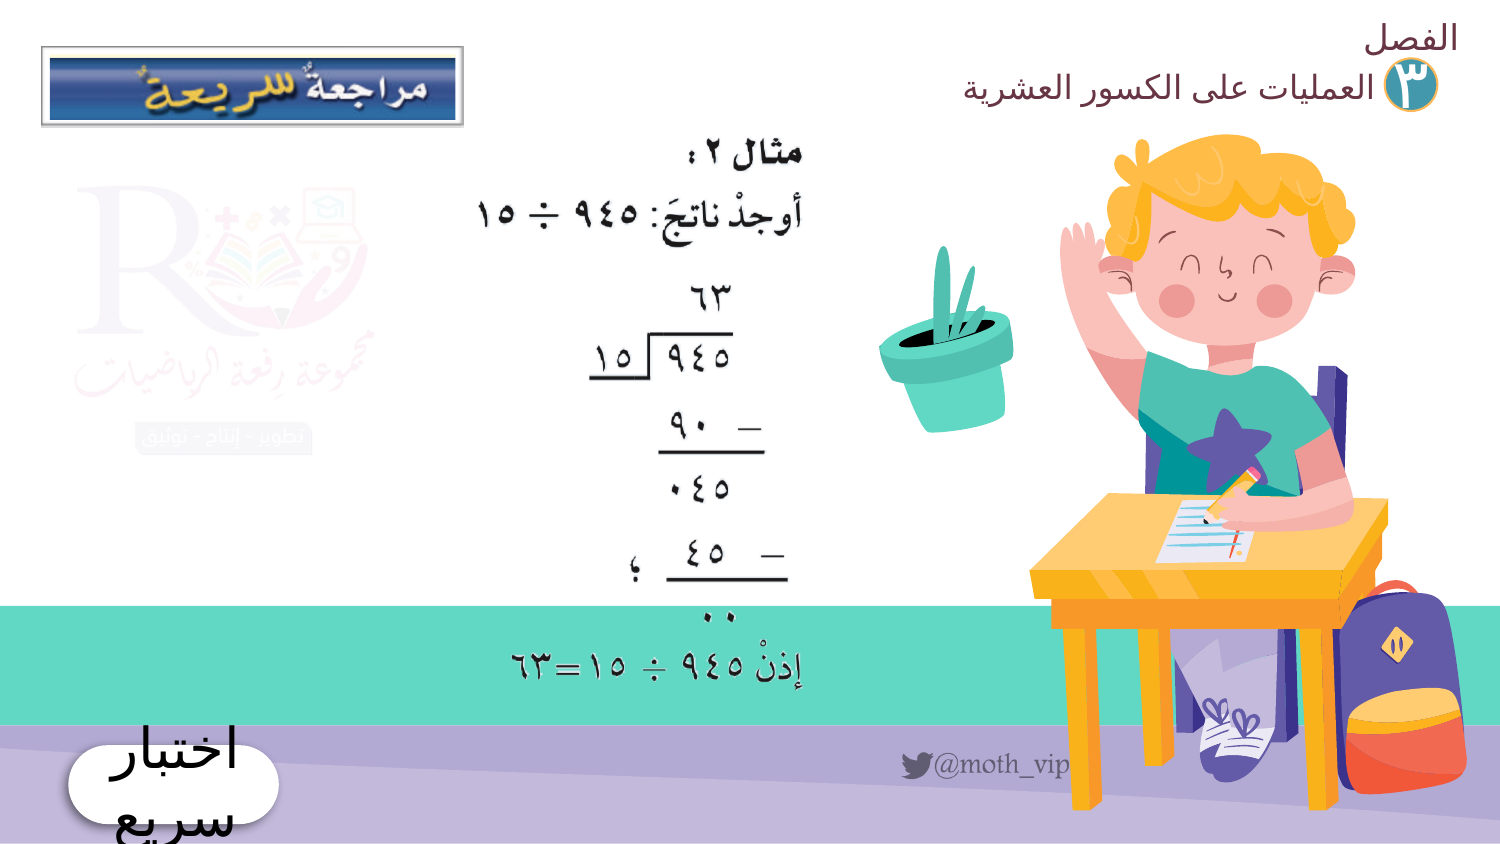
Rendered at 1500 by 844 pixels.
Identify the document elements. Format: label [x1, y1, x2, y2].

text_box [880, 239, 1020, 442]
text_box [874, 0, 1500, 159]
text_box [1029, 166, 1468, 811]
text_box [60, 728, 292, 831]
picture [393, 107, 876, 710]
text_box [41, 45, 464, 129]
